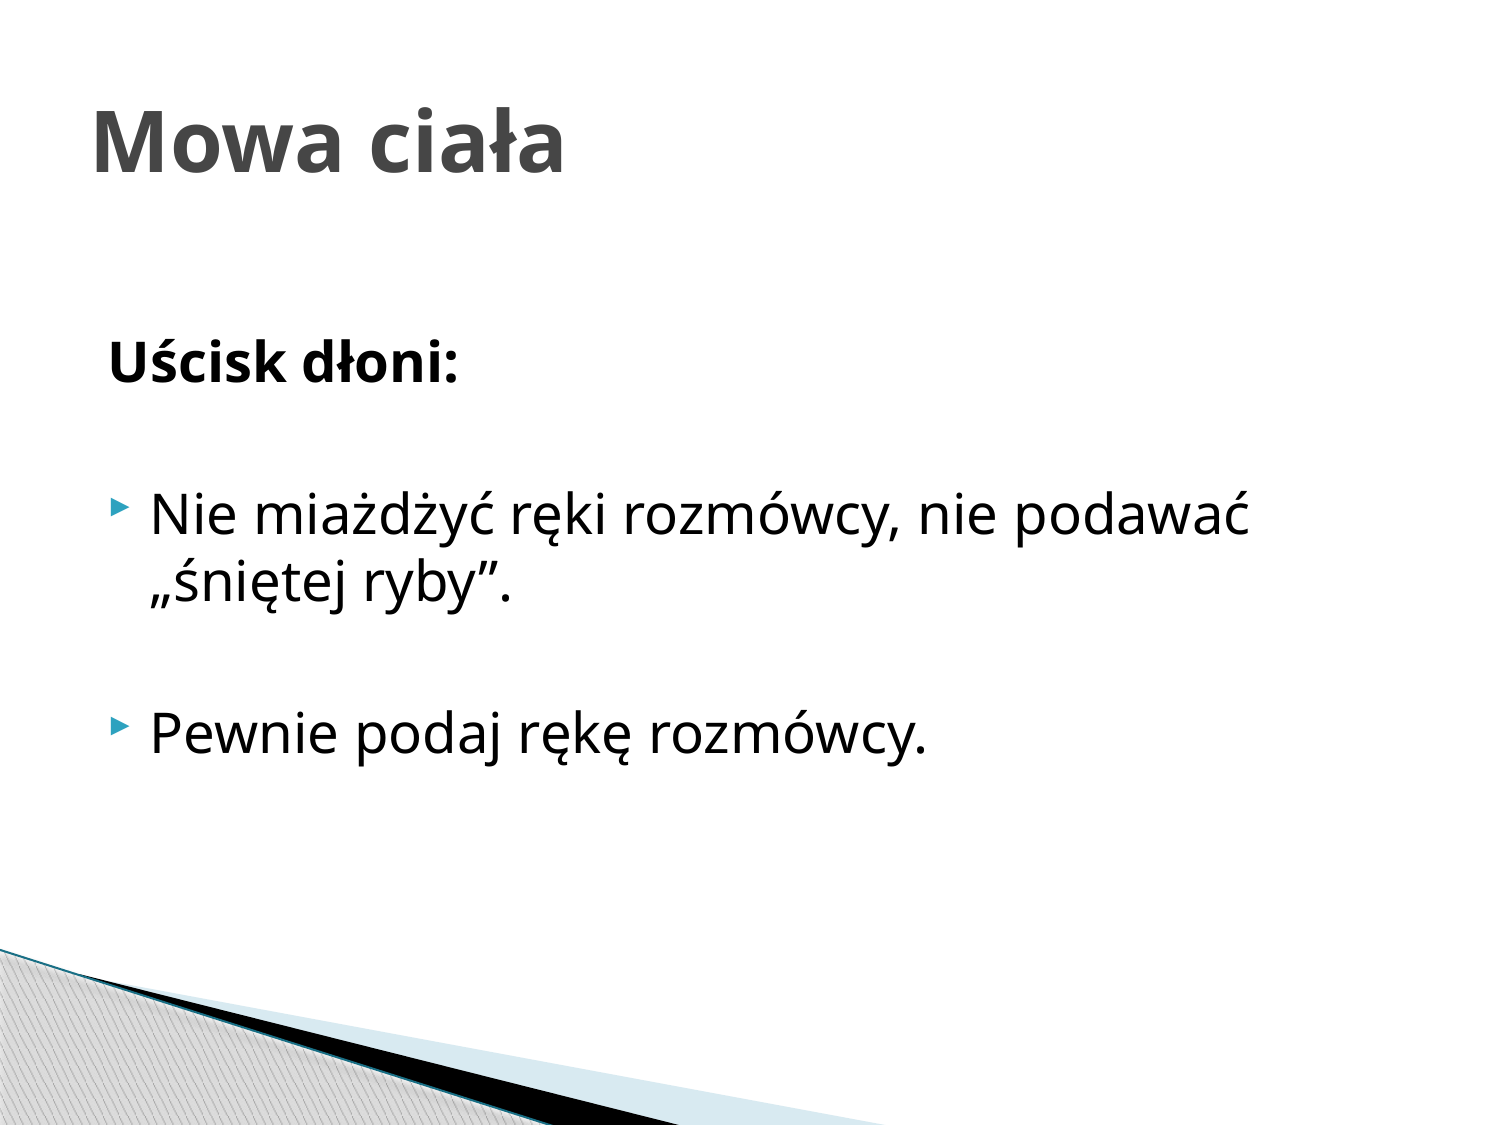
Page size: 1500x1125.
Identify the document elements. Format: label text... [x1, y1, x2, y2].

title Mowa ciała [75, 45, 1425, 233]
list Uścisk dłoni: Nie miażdżyć ręki rozmówcy, nie podawać „śniętej ryby”. Pewnie podaj rękę rozmówcy. [75, 243, 1425, 986]
